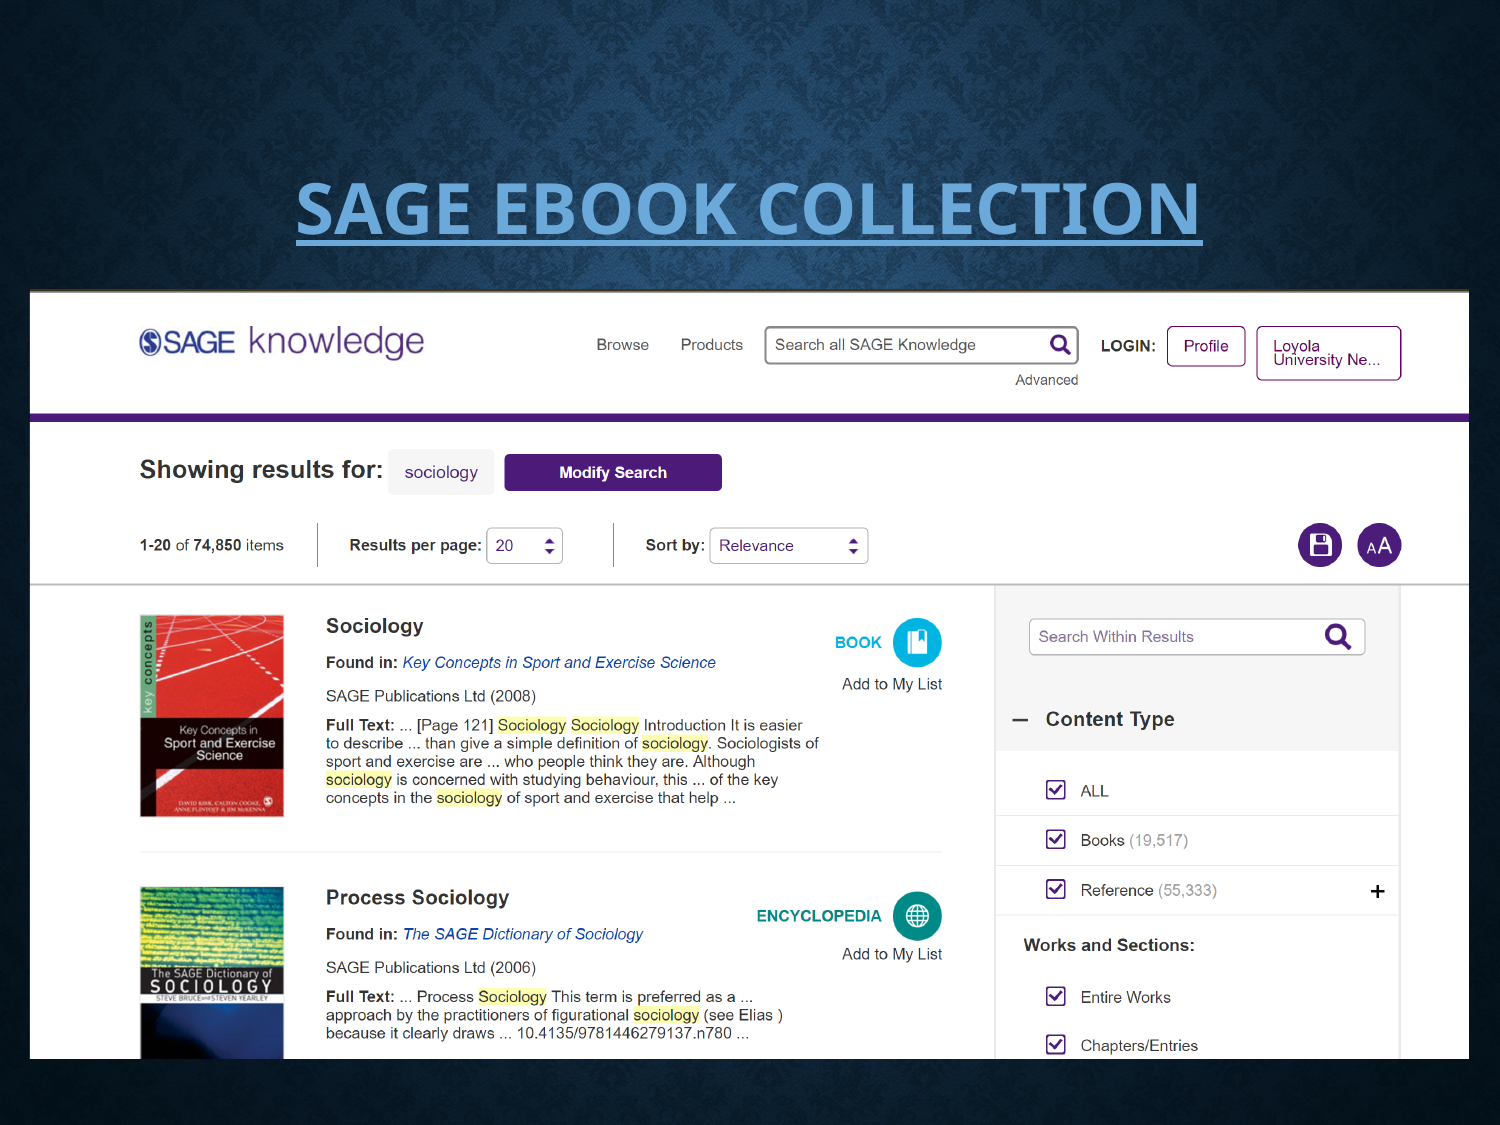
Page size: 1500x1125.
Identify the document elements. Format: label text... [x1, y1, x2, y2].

title SAGE Ebook Collection [112, 99, 1387, 287]
picture [29, 288, 1470, 1059]
